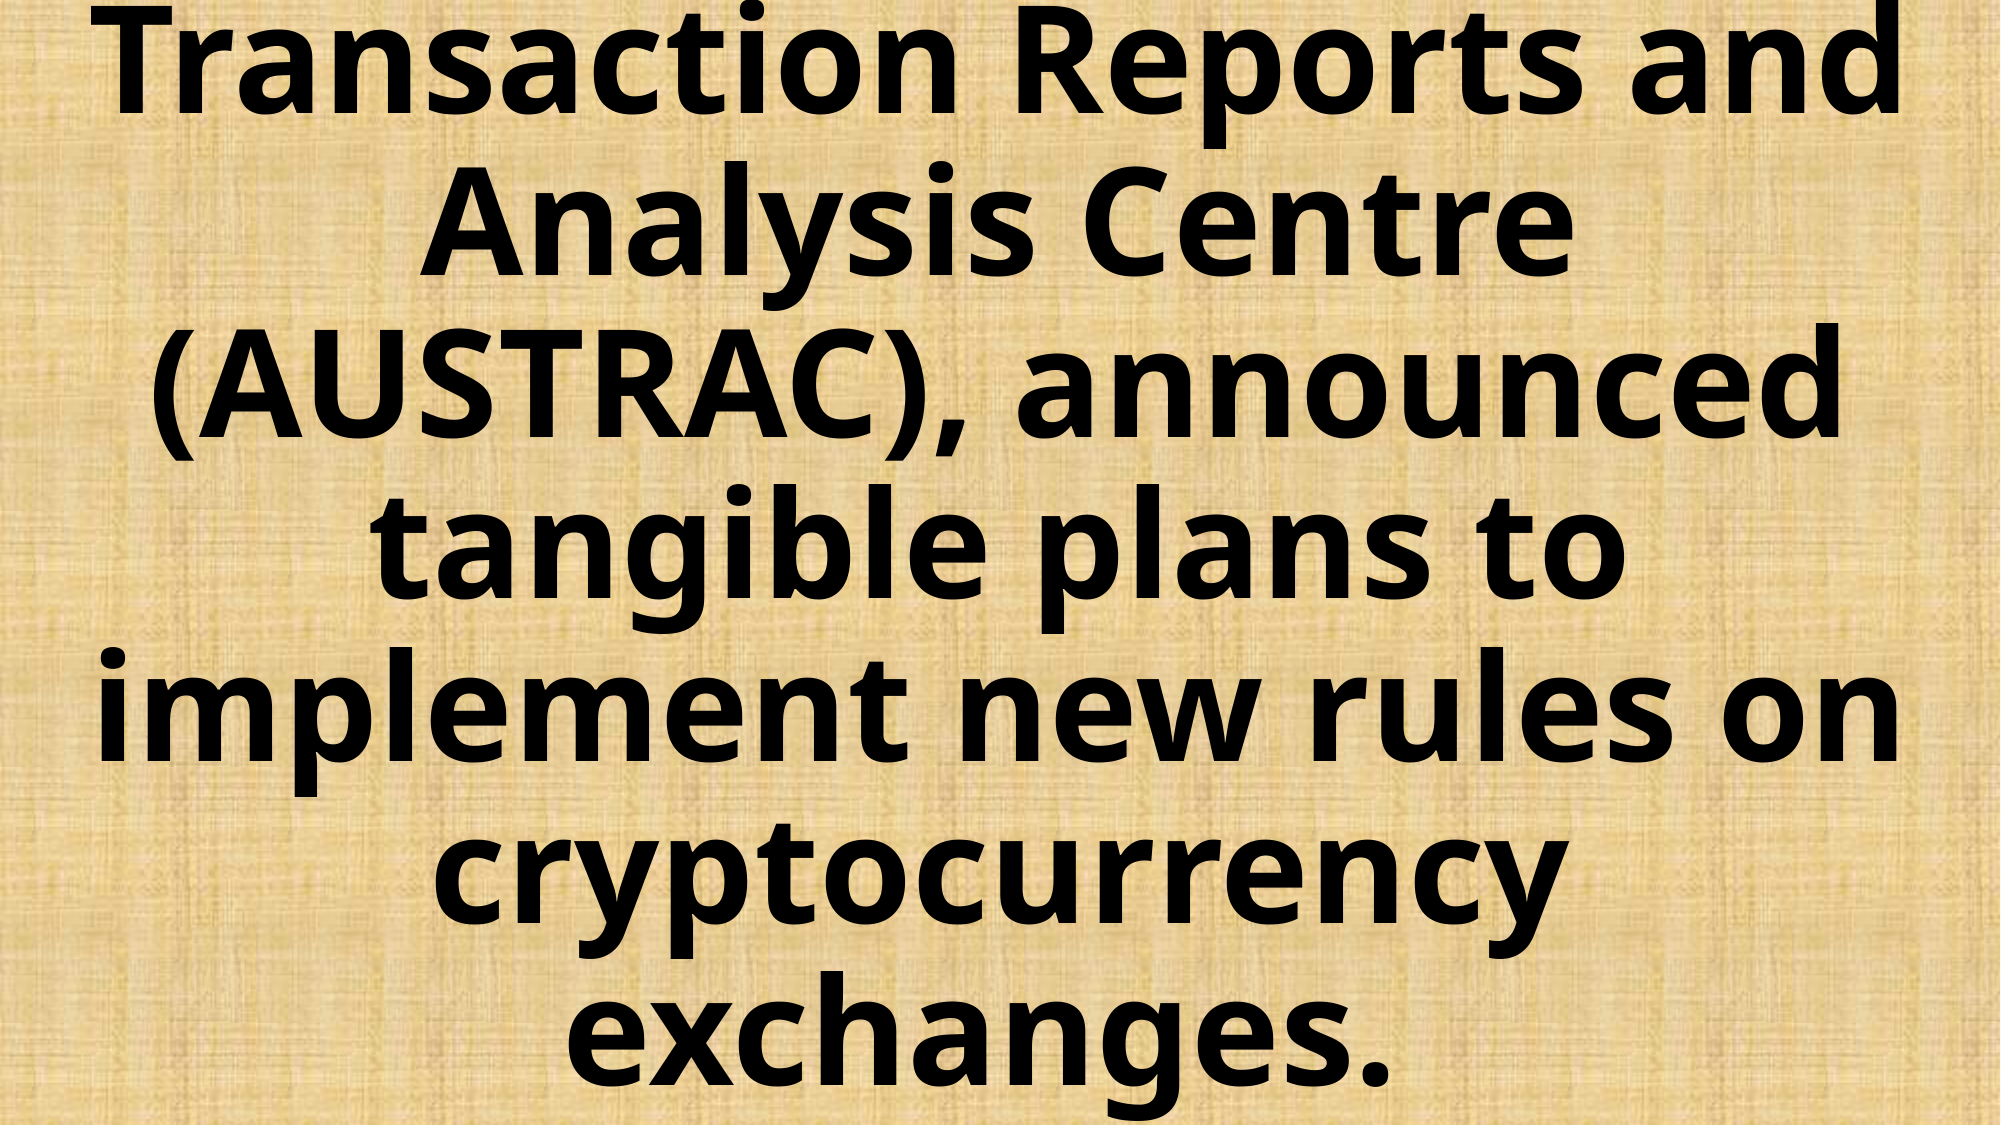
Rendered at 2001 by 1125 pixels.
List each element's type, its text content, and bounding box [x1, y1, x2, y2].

title On April 11, the Australian government, through the Australian Transaction Reports and Analysis Centre (AUSTRAC), announced tangible plans to implement new rules on cryptocurrency exchanges. [0, 0, 2000, 1125]
